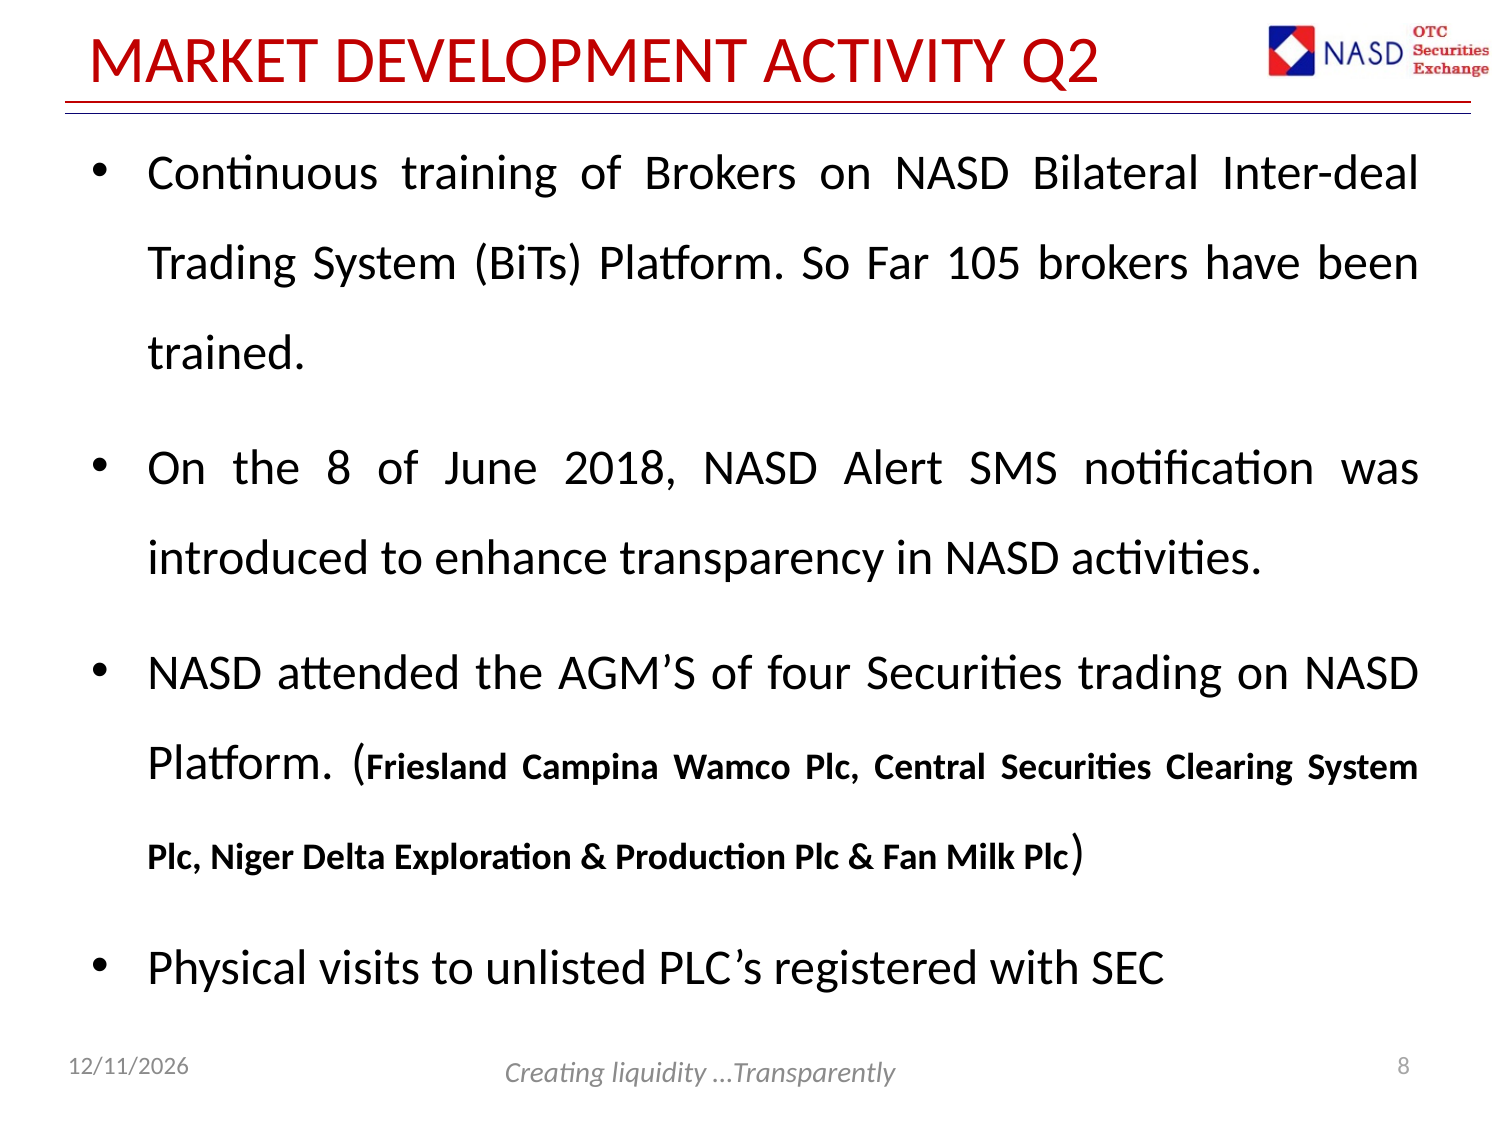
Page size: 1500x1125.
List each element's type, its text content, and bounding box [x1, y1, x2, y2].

list Continuous training of Brokers on NASD Bilateral Inter-deal Trading System (BiTs) Platform. So Far 105 brokers have been trained. On the 8 of June 2018, NASD Alert SMS notification was introduced to enhance transparency in NASD activities. NASD attended the AGM’S of four Securities trading on NASD Platform. (Friesland Campina Wamco Plc, Central Securities Clearing System Plc, Niger Delta Exploration & Production Plc & Fan Milk Plc) Physical visits to unlisted PLC’s registered with SEC [76, 101, 1436, 1047]
text_box 8 [1074, 1042, 1425, 1103]
title Market Development Activity Q2 [73, 9, 1268, 102]
picture [1268, 23, 1492, 79]
